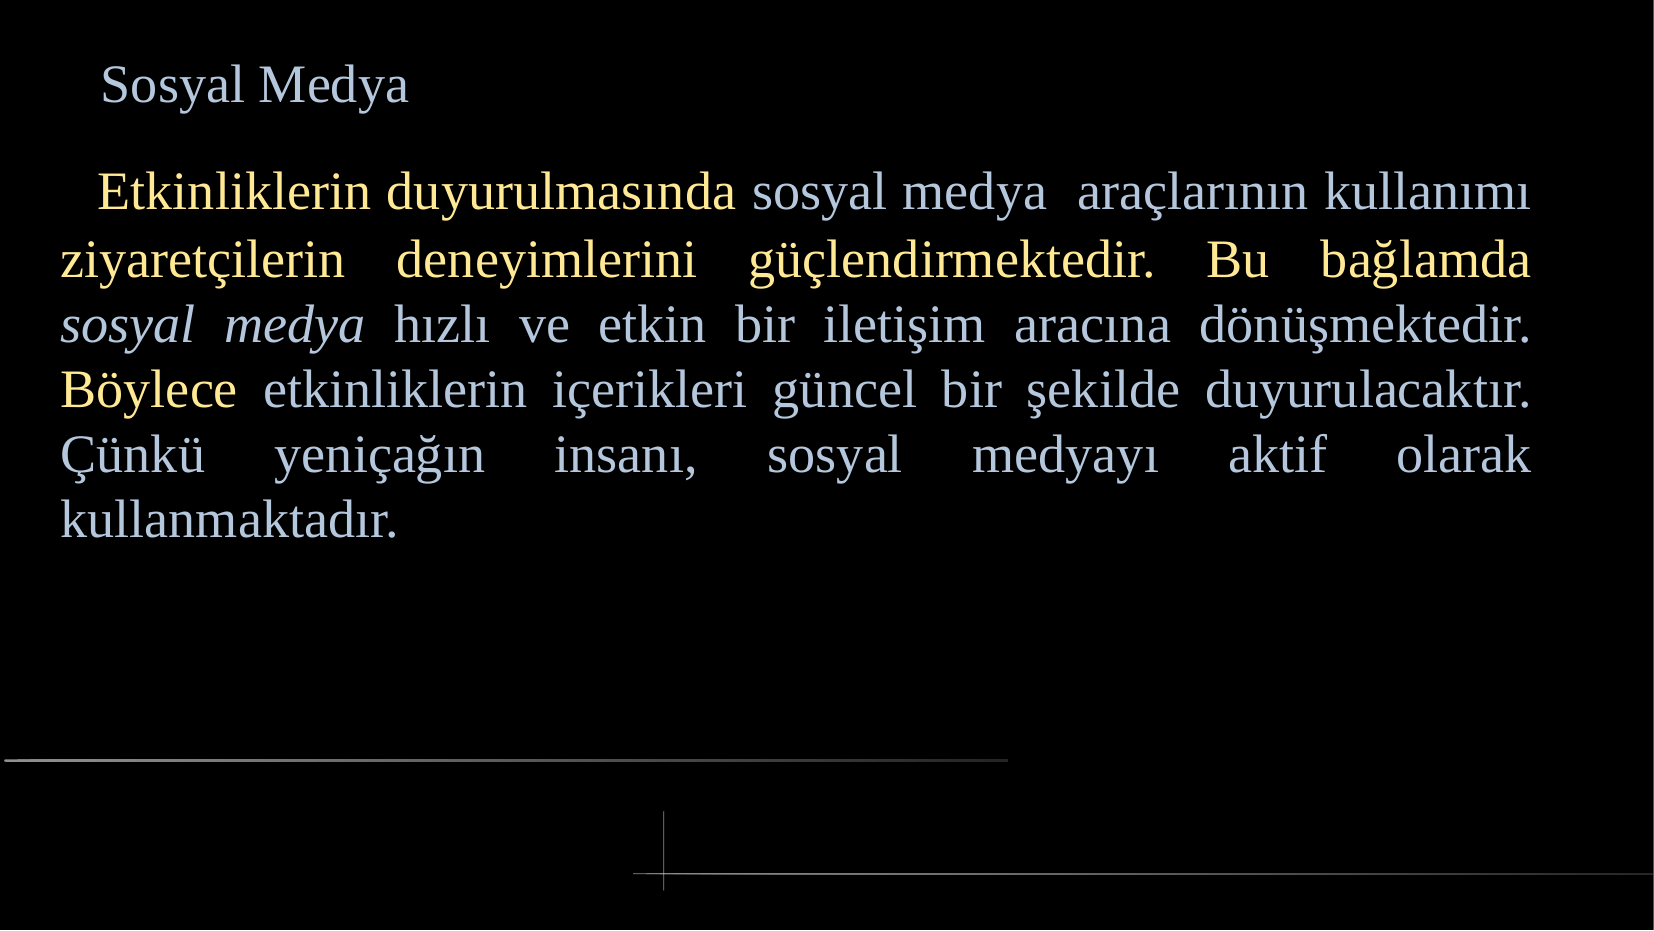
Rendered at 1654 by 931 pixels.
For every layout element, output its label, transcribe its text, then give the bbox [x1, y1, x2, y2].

list Sosyal Medya Etkinliklerin duyurulmasında sosyal medya araçlarının kullanımı ziyaretçilerin deneyimlerini güçlendirmektedir. Bu bağlamda sosyal medya hızlı ve etkin bir iletişim aracına dönüşmektedir. Böylece etkinliklerin içerikleri güncel bir şekilde duyurulacaktır. Çünkü yeniçağın insanı, sosyal medyayı aktif olarak kullanmaktadır. [60, 48, 1533, 931]
